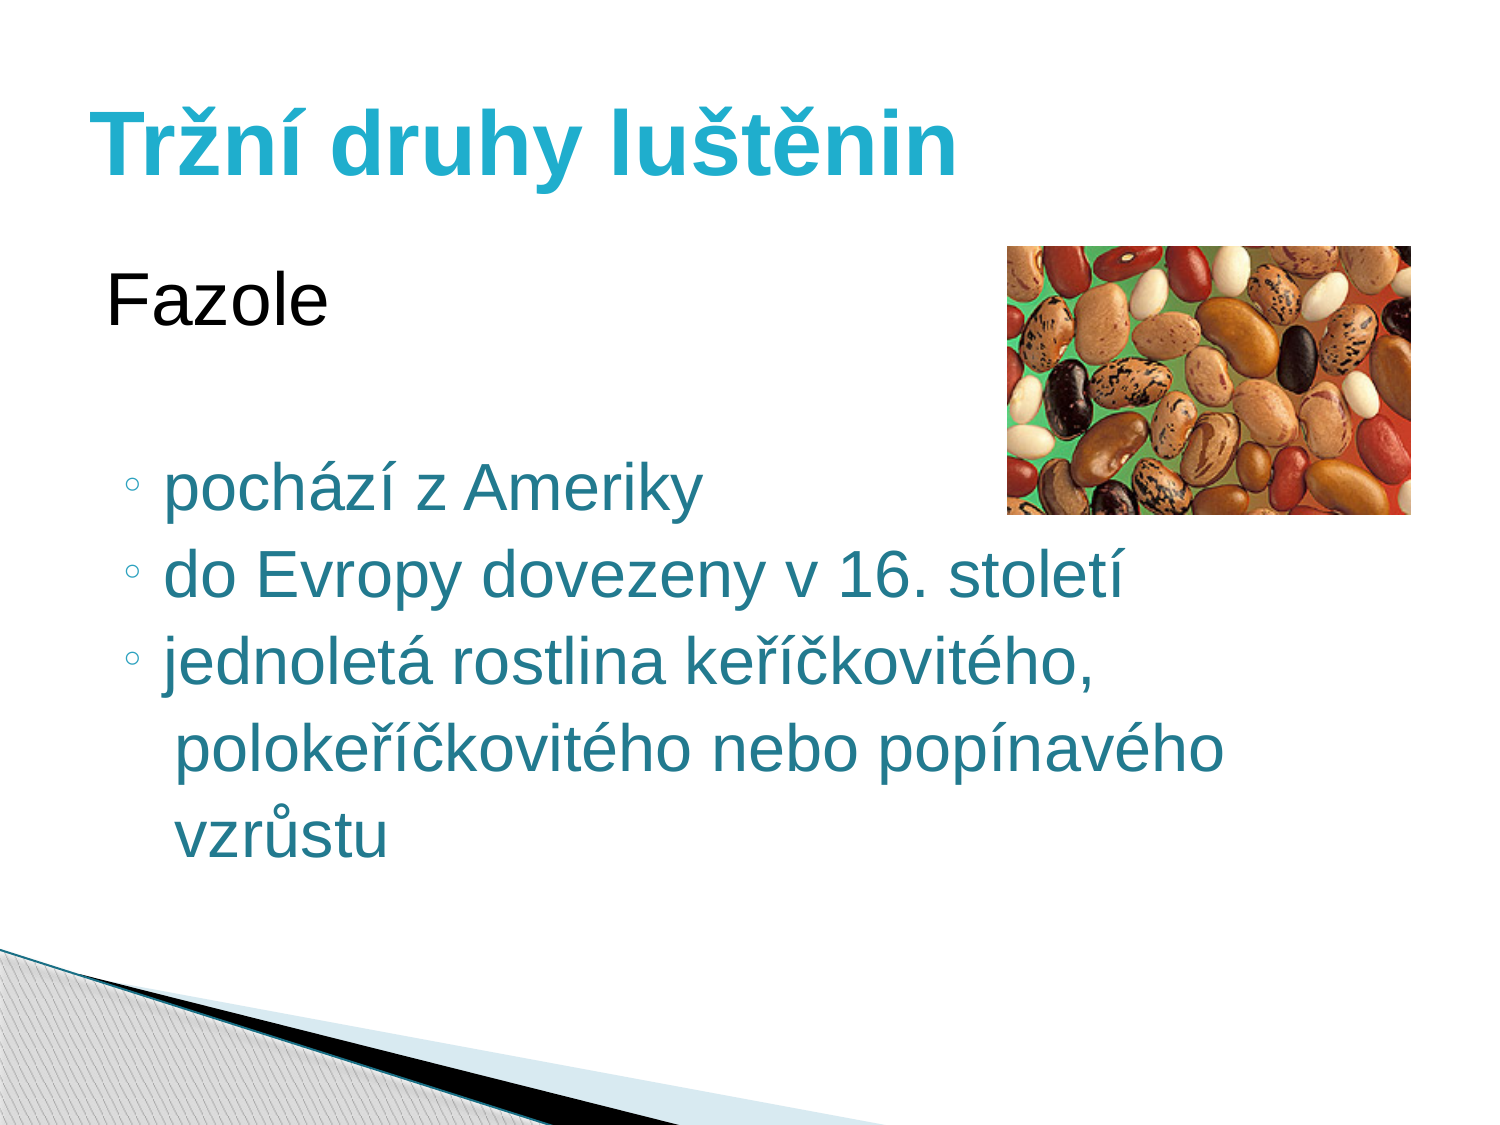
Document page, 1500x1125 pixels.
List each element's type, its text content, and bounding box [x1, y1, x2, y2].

list Fazole pochází z Ameriky do Evropy dovezeny v 16. století jednoletá rostlina keříčkovitého, polokeříčkovitého nebo popínavého vzrůstu [74, 242, 1426, 986]
picture [1007, 245, 1412, 516]
title Tržní druhy luštěnin [75, 45, 1425, 233]
